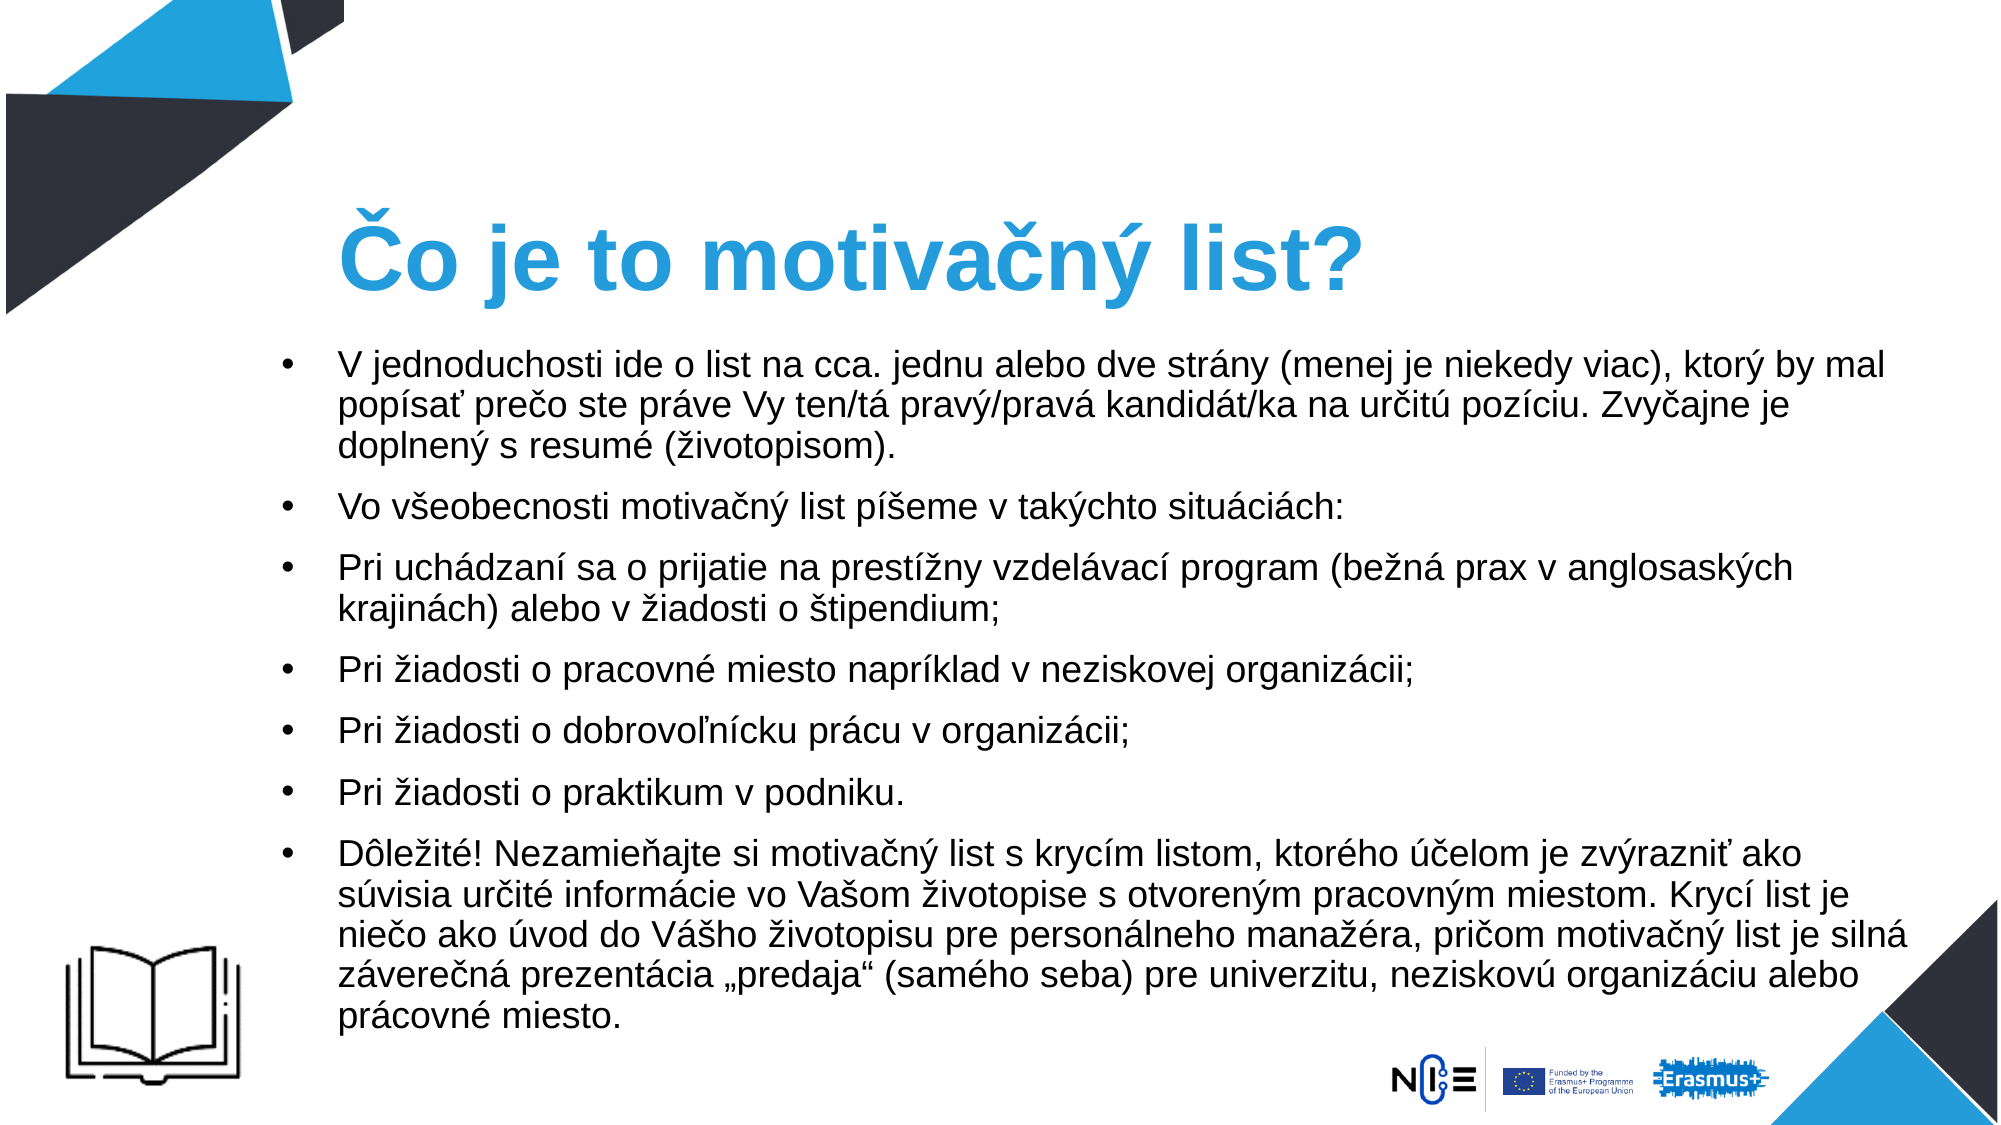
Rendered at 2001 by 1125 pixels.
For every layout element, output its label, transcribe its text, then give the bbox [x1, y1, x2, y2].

title Čo je to motivačný list? [344, 180, 1824, 318]
picture [6, 0, 344, 318]
picture [63, 938, 246, 1091]
picture [1375, 895, 2000, 1125]
subtitle V jednoduchosti ide o list na cca. jednu alebo dve strány (menej je niekedy viac), ktorý by mal popísať prečo ste práve Vy ten/tá pravý/pravá kandidát/ka na určitú pozíciu. Zvyčajne je doplnený s resumé (životopisom).​ Vo všeobecnosti motivačný list píšeme v takýchto situáciách:​ Pri uchádzaní sa o prijatie na prestížny vzdelávací program (bežná prax v anglosaských krajinách) alebo v žiadosti o štipendium;​ Pri žiadosti o pracovné miesto napríklad v neziskovej organizácii;​ Pri žiadosti o dobrovoľnícku prácu v organizácii;​ Pri žiadosti o praktikum v podniku.​ Dôležité! Nezamieňajte si motivačný list s krycím listom, ktorého účelom je zvýrazniť ako súvisia určité informácie vo Vašom životopise s otvoreným pracovným miestom. Krycí list je niečo ako úvod do Vášho životopisu pre personálneho manažéra, pričom motivačný list je silná záverečná prezentácia „predaja“ (samého seba) pre univerzitu, neziskovú organizáciu alebo prácovné miesto.​ [266, 337, 1937, 1052]
